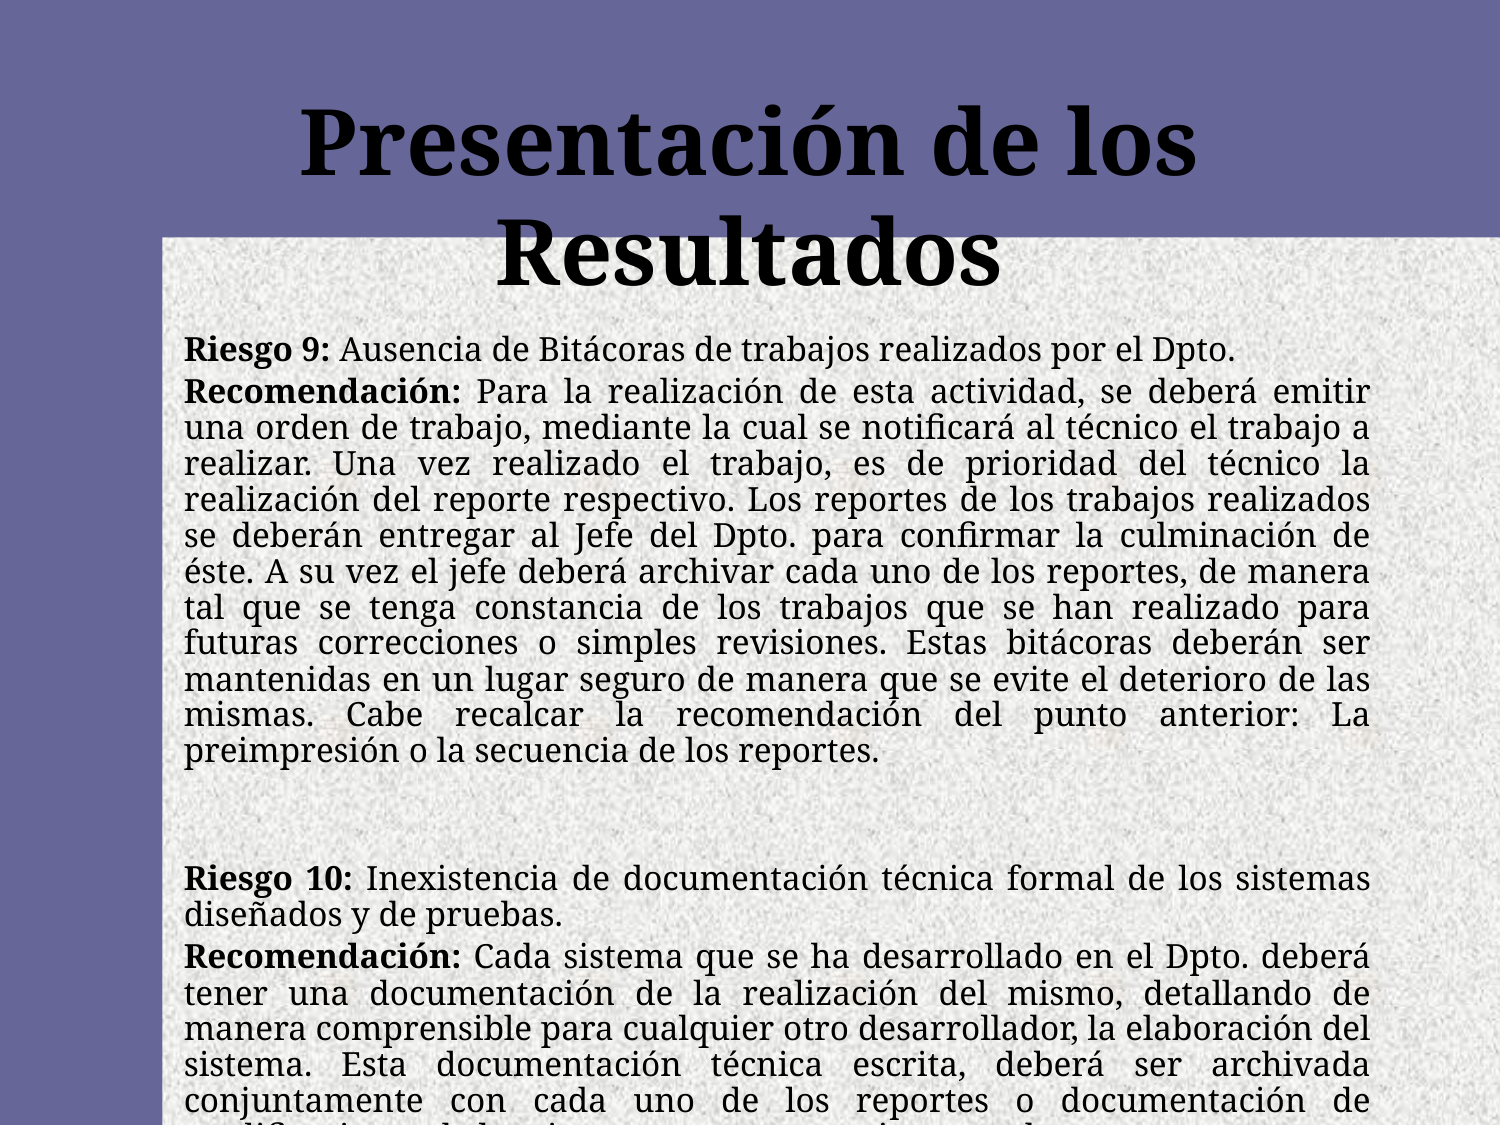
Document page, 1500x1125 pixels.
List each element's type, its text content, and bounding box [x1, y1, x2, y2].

title Presentación de los Resultados [112, 99, 1388, 288]
list Riesgo 9: Ausencia de Bitácoras de trabajos realizados por el Dpto. Recomendación: Para la realización de esta actividad, se deberá emitir una orden de trabajo, mediante la cual se notificará al técnico el trabajo a realizar. Una vez realizado el trabajo, es de prioridad del técnico la realización del reporte respectivo. Los reportes de los trabajos realizados se deberán entregar al Jefe del Dpto. para confirmar la culminación de éste. A su vez el jefe deberá archivar cada uno de los reportes, de manera tal que se tenga constancia de los trabajos que se han realizado para futuras correcciones o simples revisiones. Estas bitácoras deberán ser mantenidas en un lugar seguro de manera que se evite el deterioro de las mismas. Cabe recalcar la recomendación del punto anterior: La preimpresión o la secuencia de los reportes. Riesgo 10: Inexistencia de documentación técnica formal de los sistemas diseñados y de pruebas. Recomendación: Cada sistema que se ha desarrollado en el Dpto. deberá tener una documentación de la realización del mismo, detallando de manera comprensible para cualquier otro desarrollador, la elaboración del sistema. Esta documentación técnica escrita, deberá ser archivada conjuntamente con cada uno de los reportes o documentación de modificaciones de los sistemas y sus respectivas pruebas. [112, 324, 1388, 1001]
picture [163, 238, 1500, 1125]
